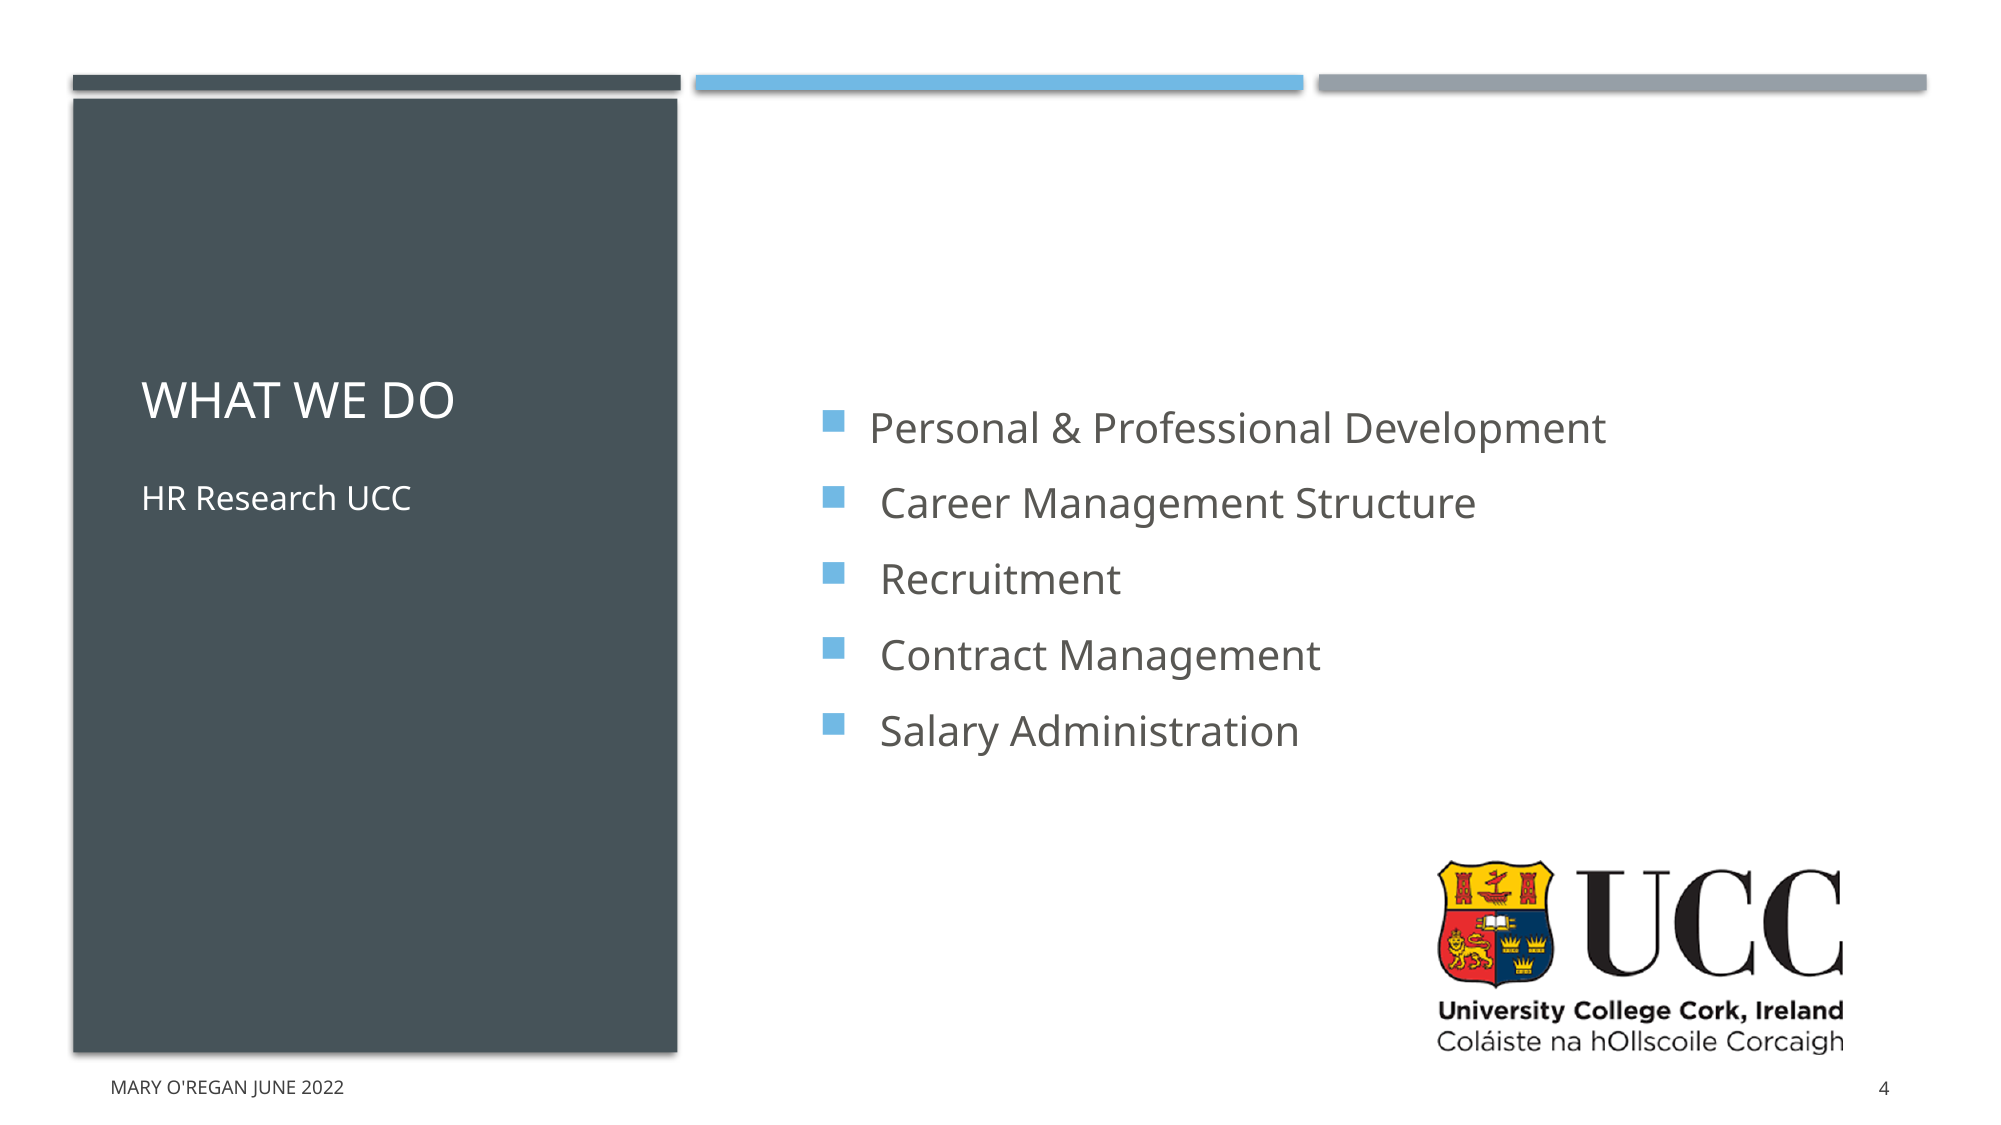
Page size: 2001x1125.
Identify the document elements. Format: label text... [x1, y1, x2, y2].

picture [1437, 860, 1843, 1055]
footer Mary O'Regan June 2022 [95, 1058, 1230, 1119]
list HR Research UCC [125, 465, 624, 958]
slide_number 4 [1732, 1059, 1905, 1120]
list Personal & Professional Development Career Management Structure Recruitment Contract Management Salary Administration [803, 193, 1895, 958]
title What we do [125, 153, 624, 436]
